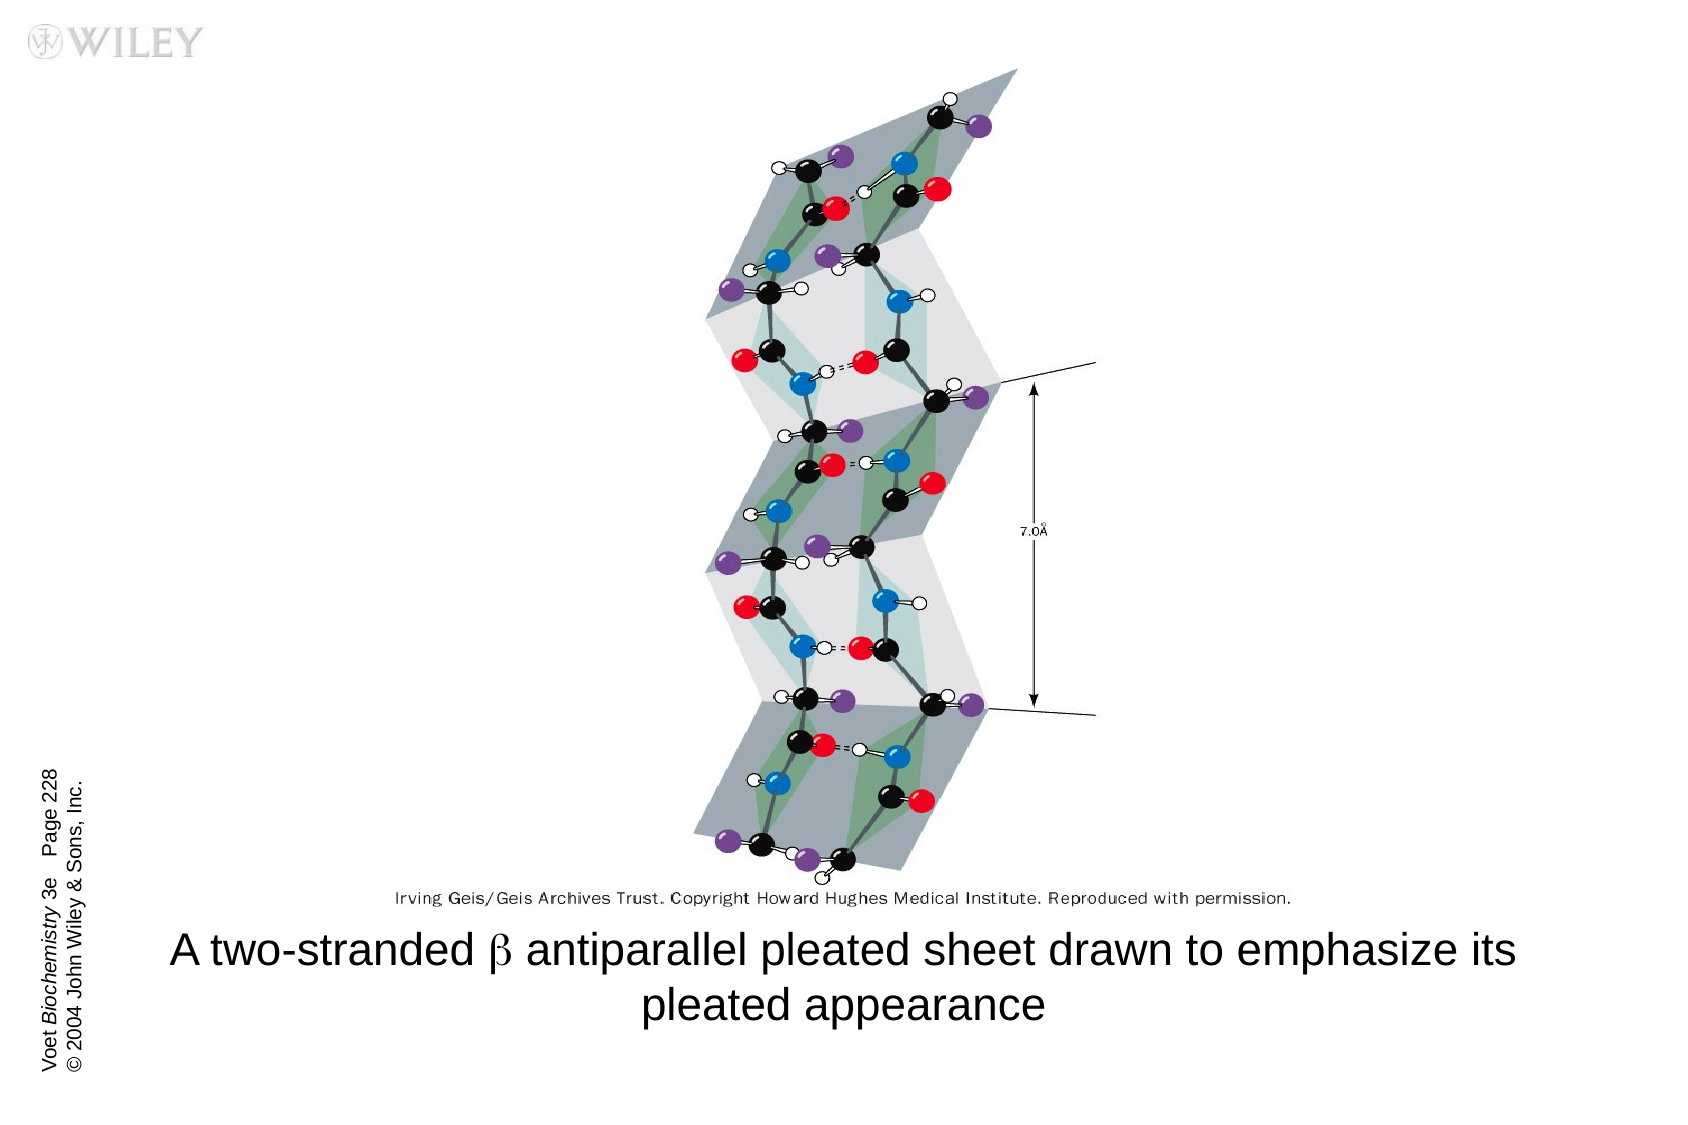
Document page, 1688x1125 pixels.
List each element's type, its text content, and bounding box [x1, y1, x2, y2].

picture [28, 24, 205, 61]
text_box Page 228 [28, 734, 69, 872]
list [395, 68, 1292, 907]
title A two-stranded b antiparallel pleated sheet drawn to emphasize its pleated appearance [126, 912, 1561, 1088]
footer Voet Biochemistry 3e © 2004 John Wiley & Sons, Inc. [28, 625, 113, 1088]
